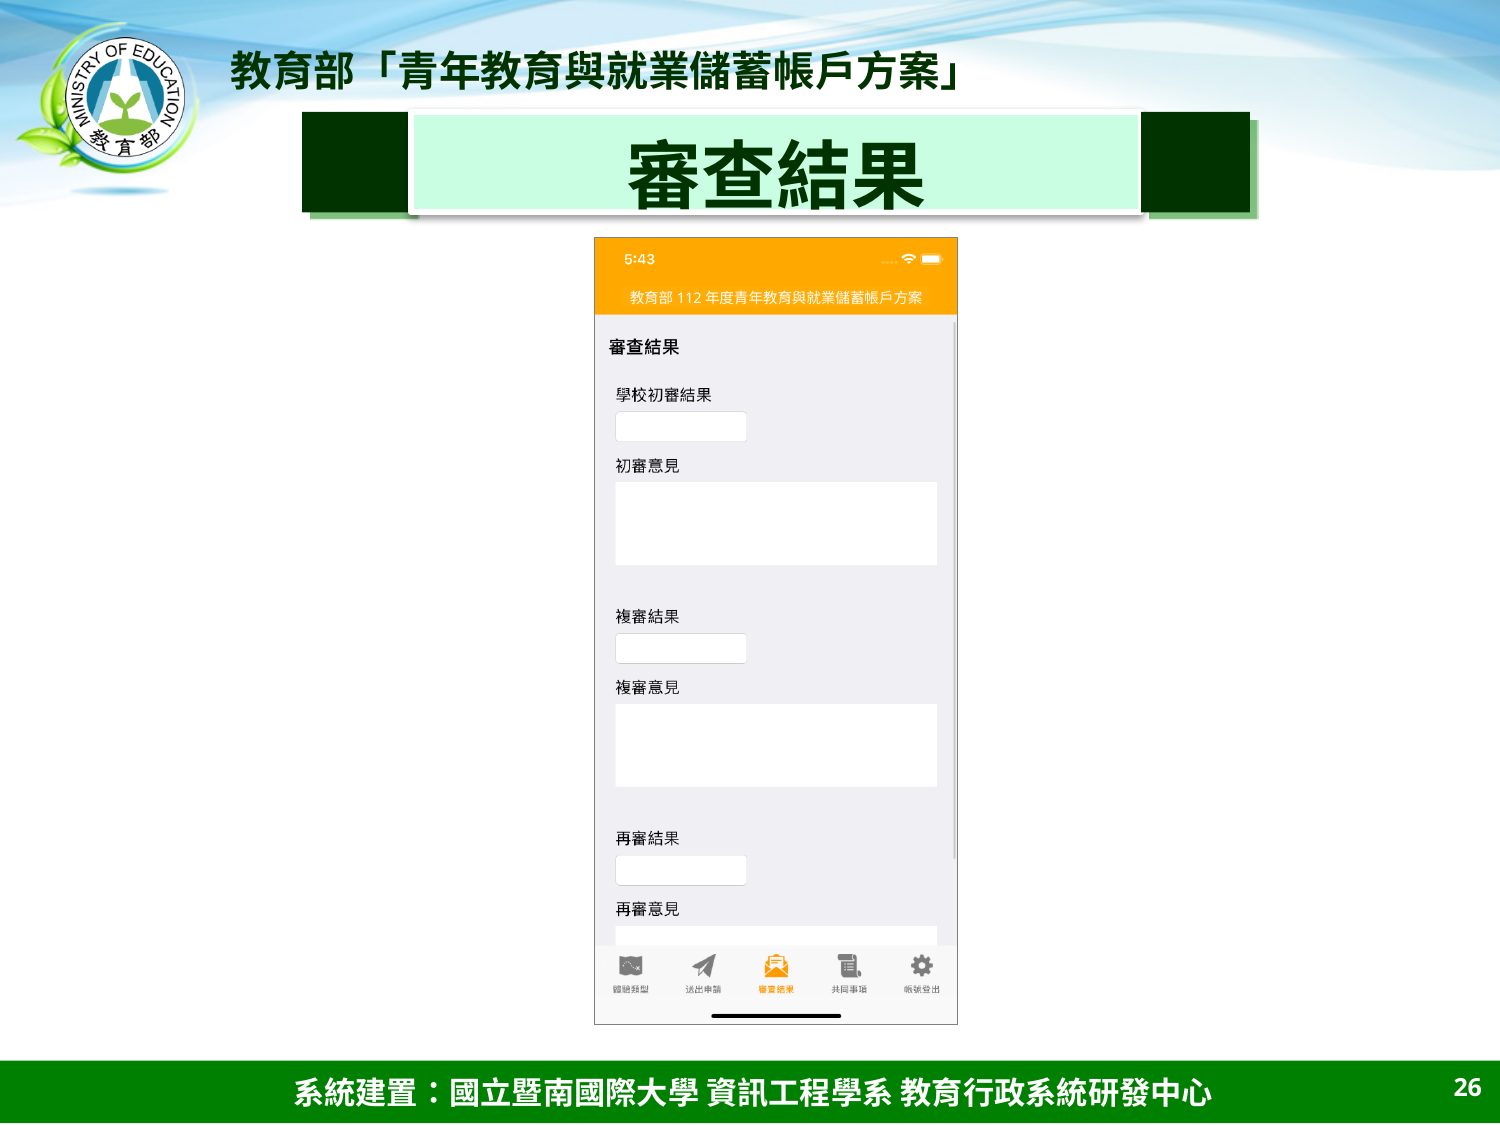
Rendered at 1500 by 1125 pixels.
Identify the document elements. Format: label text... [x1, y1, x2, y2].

text_box [302, 111, 405, 213]
picture [0, 0, 1500, 1060]
slide_number 26 [1146, 1063, 1498, 1117]
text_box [594, 237, 959, 1025]
text_box [1141, 111, 1250, 213]
text_box 審查結果 [408, 109, 1144, 215]
